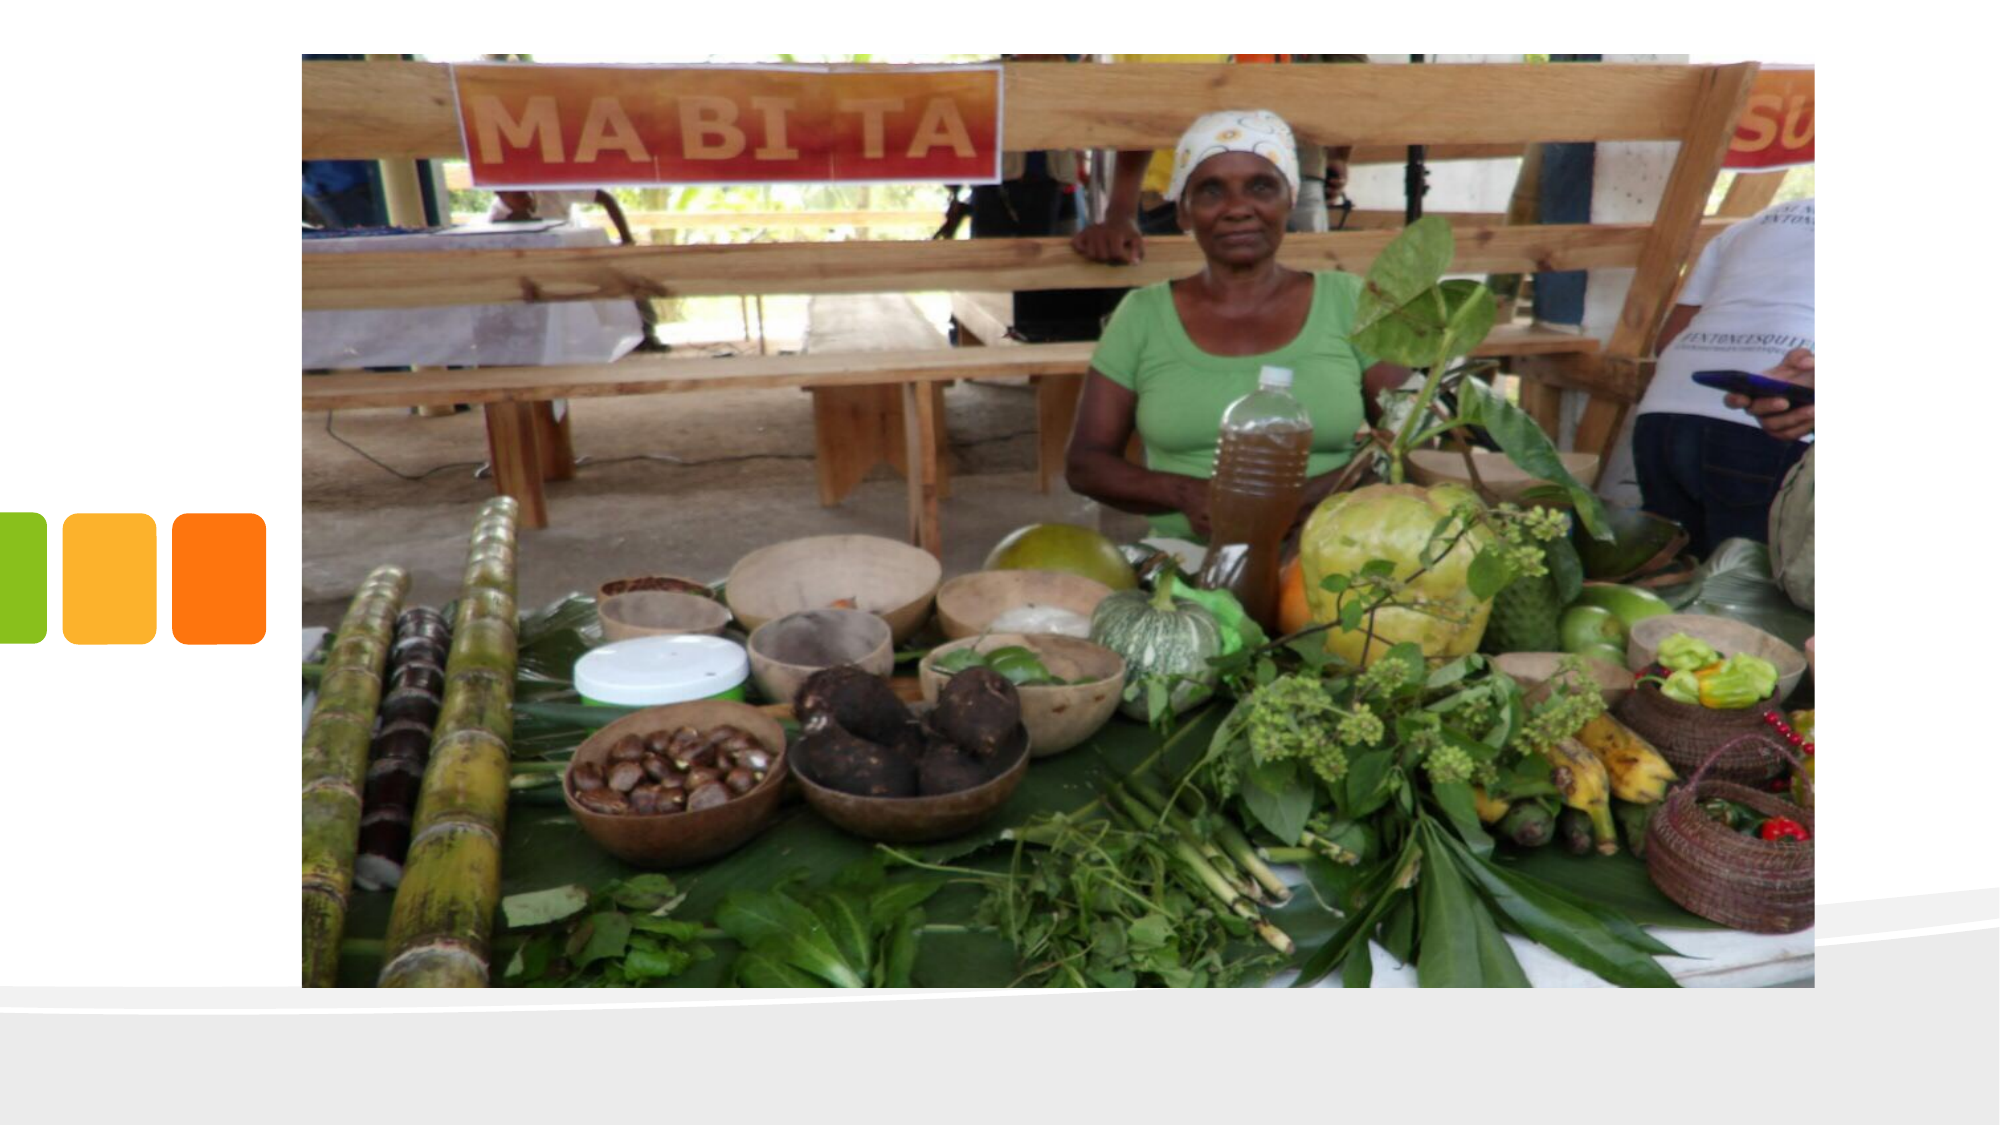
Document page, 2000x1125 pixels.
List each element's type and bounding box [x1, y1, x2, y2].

picture [301, 54, 1815, 988]
